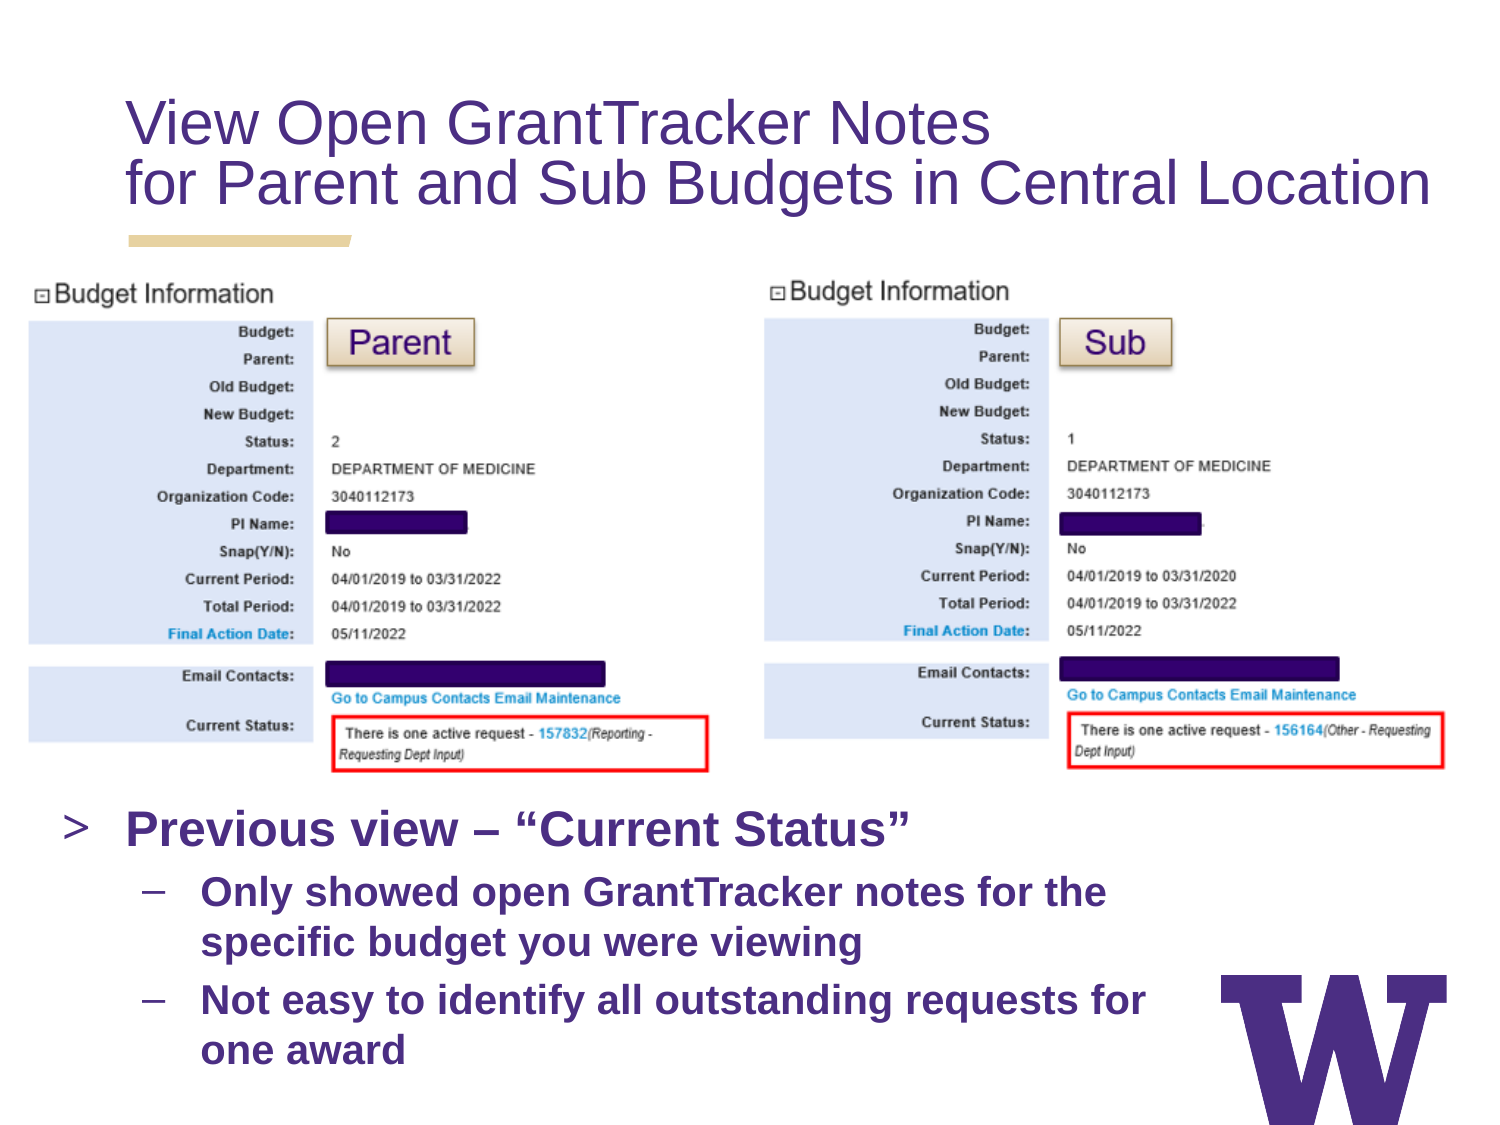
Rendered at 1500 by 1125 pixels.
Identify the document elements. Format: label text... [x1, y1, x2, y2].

picture [128, 235, 352, 247]
picture [22, 268, 1453, 789]
picture [1221, 975, 1447, 1125]
list View Open GrantTracker Notes for Parent and Sub Budgets in Central Location [110, 60, 1453, 224]
list Previous view – “Current Status” Only showed open GrantTracker notes for the specific budget you were viewing Not easy to identify all outstanding requests for one award [35, 797, 1209, 1102]
